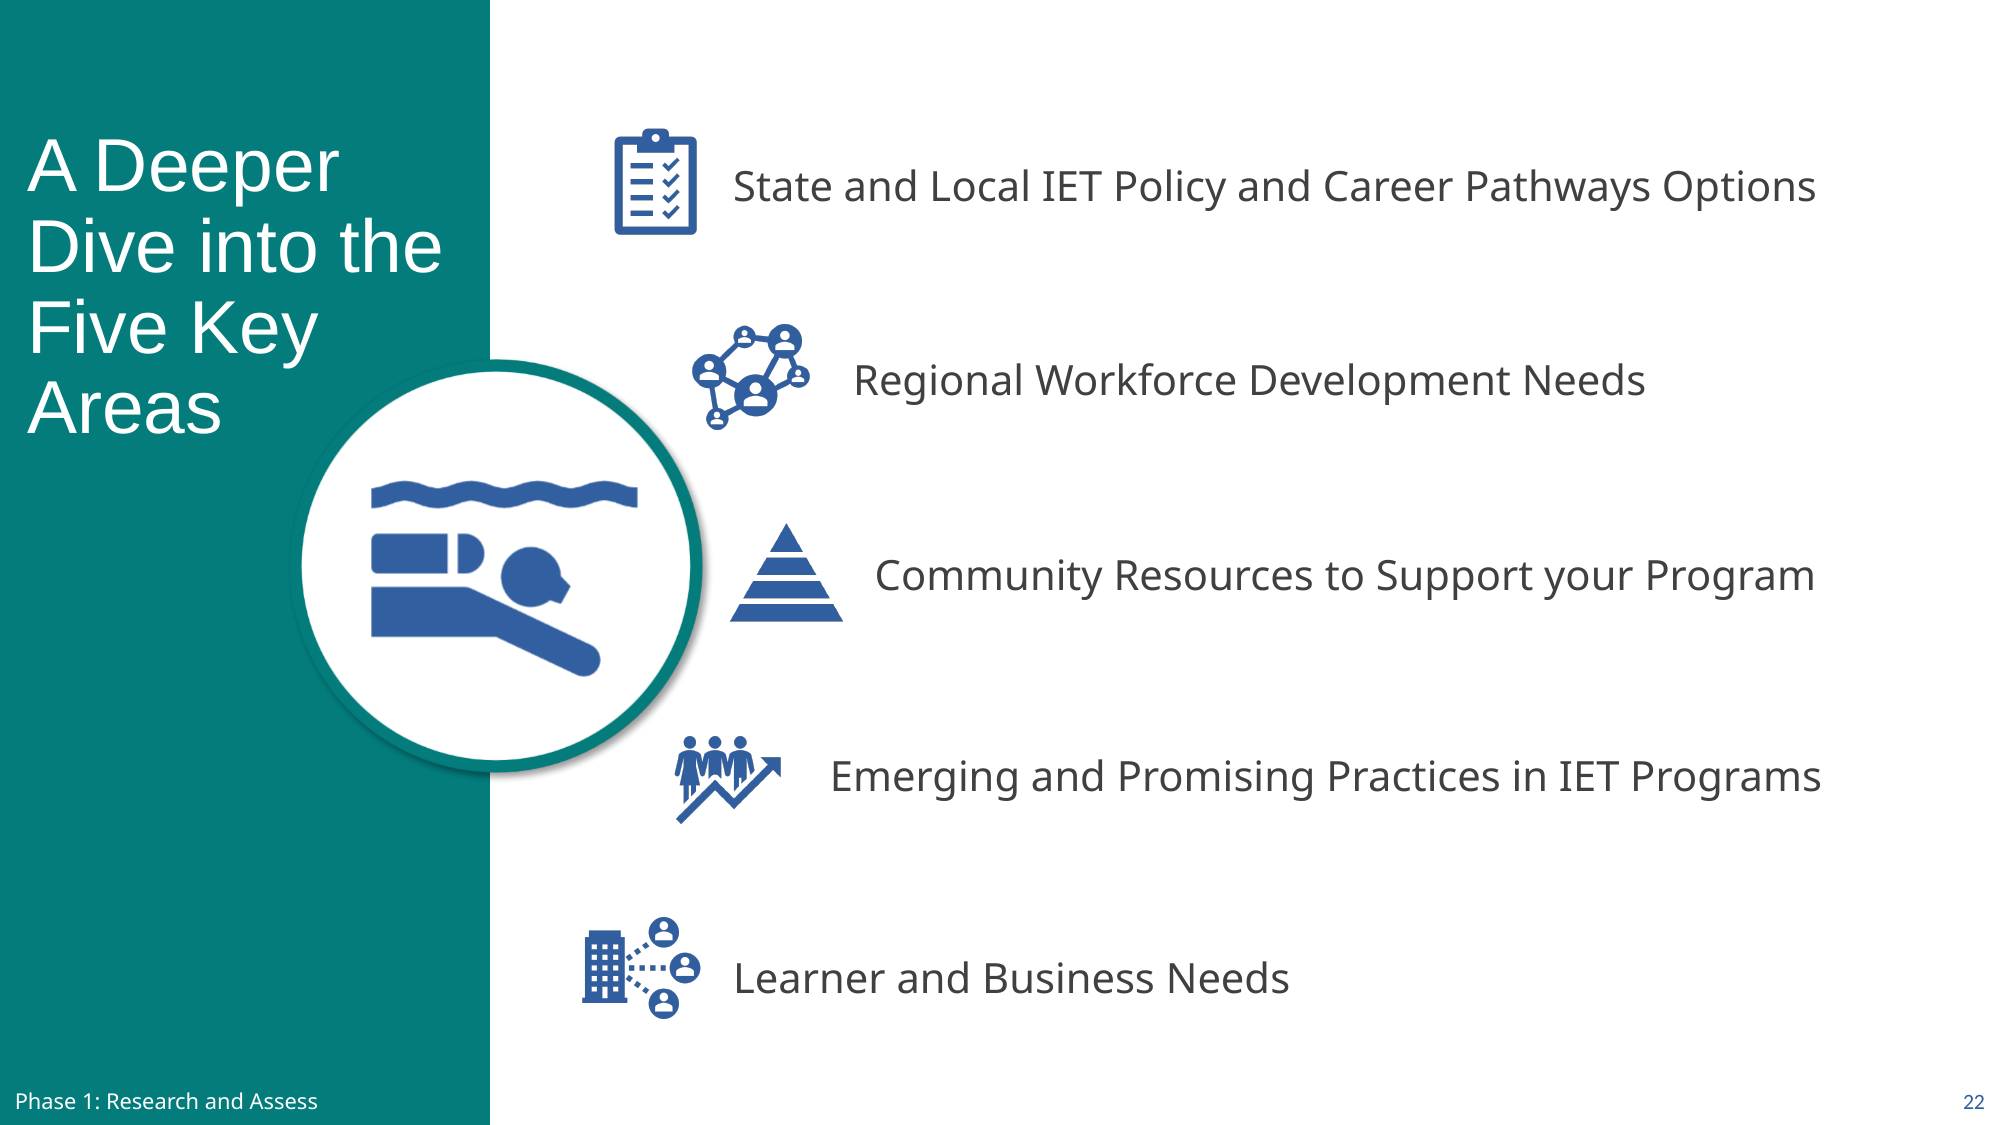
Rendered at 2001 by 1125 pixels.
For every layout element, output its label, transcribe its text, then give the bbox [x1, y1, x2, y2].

text_box Regional Workforce Development Needs [838, 334, 1818, 439]
title A Deeper Dive into the Five Key Areas [12, 118, 475, 467]
text_box State and Local IET Policy and Career Pathways Options [719, 139, 1983, 245]
picture [592, 118, 719, 245]
text_box Phase 1: Research and Assess [0, 1074, 675, 1122]
picture [285, 312, 816, 838]
slide_number 22 [1550, 1074, 2000, 1122]
text_box Community Resources to Support your Program [859, 528, 1926, 641]
text_box Learner and Business Needs [718, 931, 1519, 1023]
text_box Emerging and Promising Practices in IET Programs [815, 730, 1943, 843]
picture [577, 905, 704, 1032]
picture [718, 504, 857, 644]
